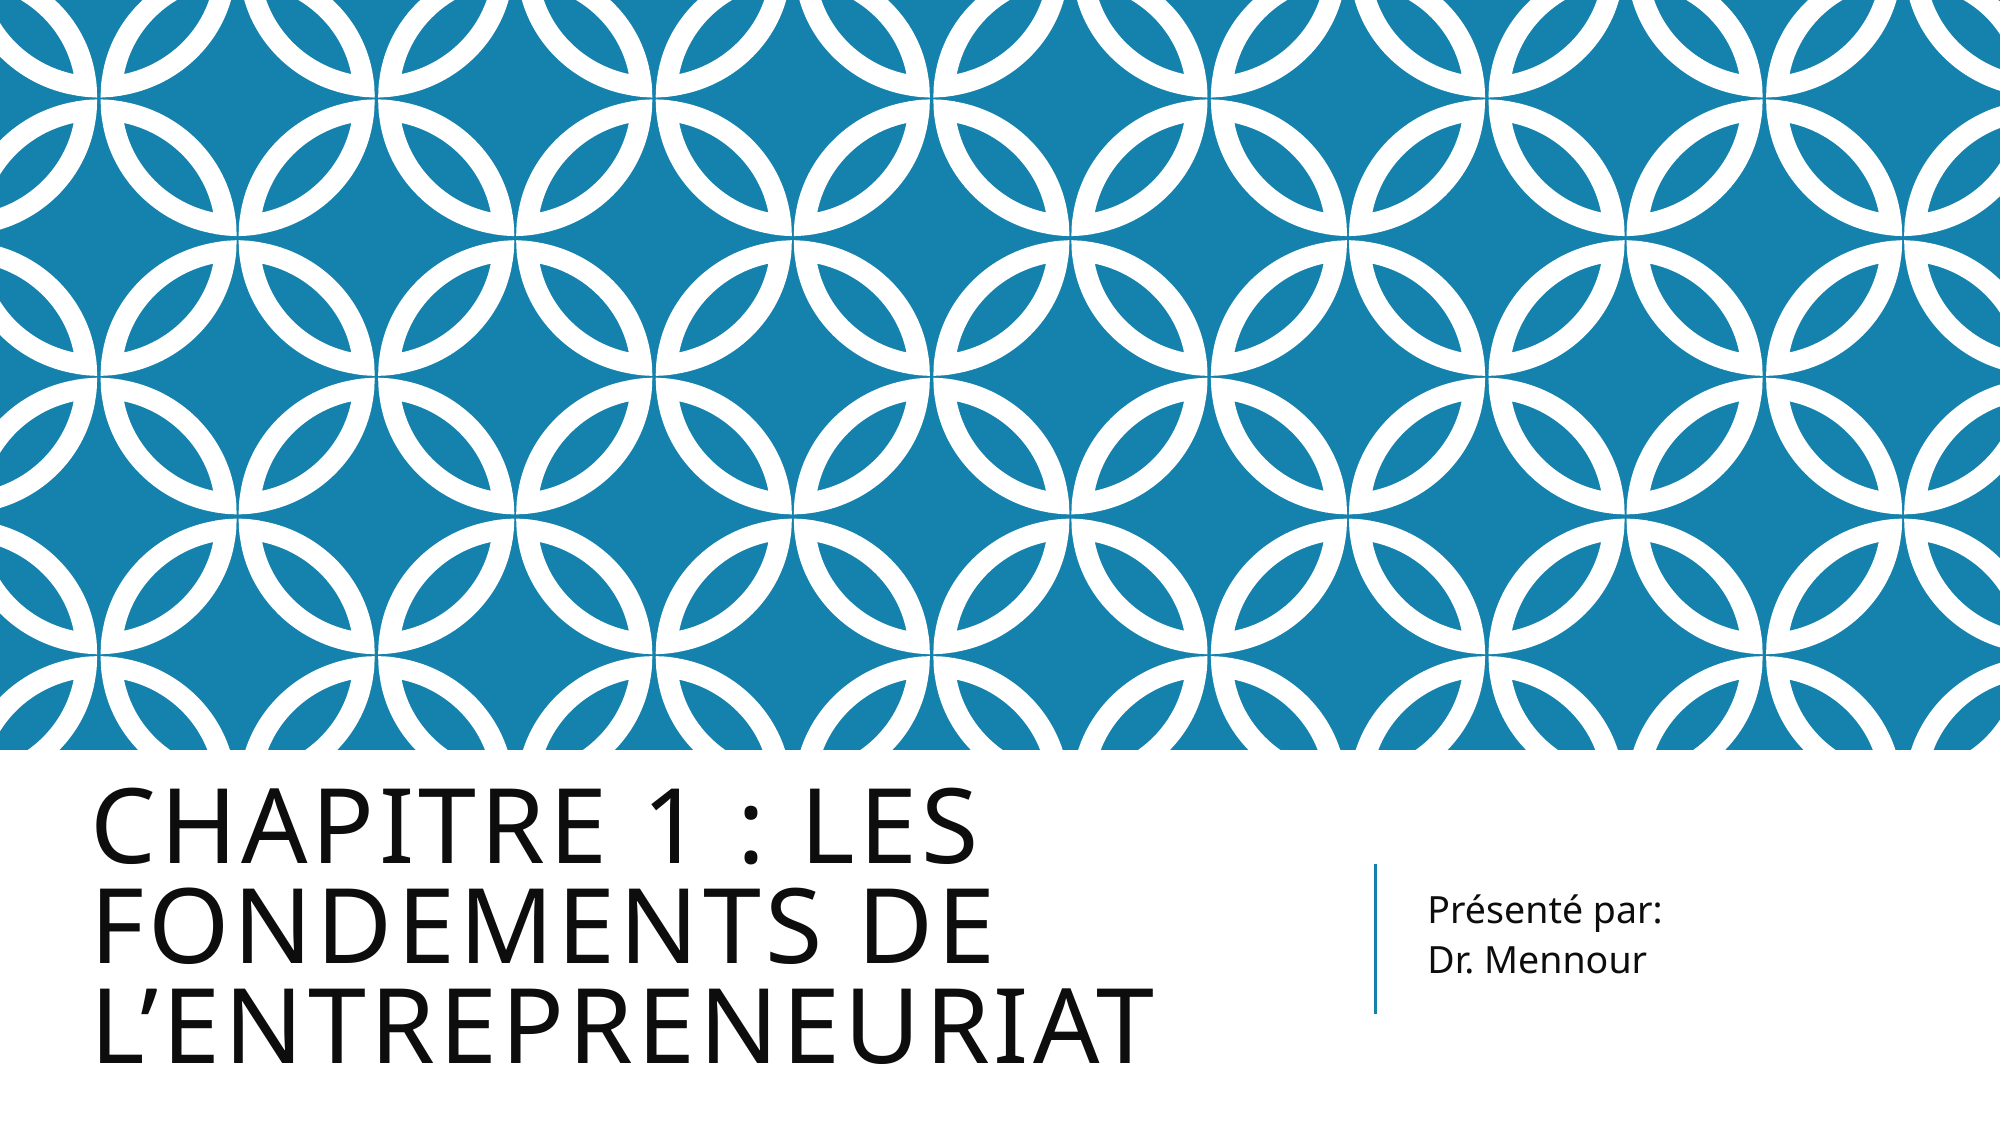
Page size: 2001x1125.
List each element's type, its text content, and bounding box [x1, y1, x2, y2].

subtitle Présenté par: Dr. Mennour [1412, 813, 1938, 1054]
title Chapitre 1 : Les Fondements de l’Entrepreneuriat [75, 813, 1350, 1054]
